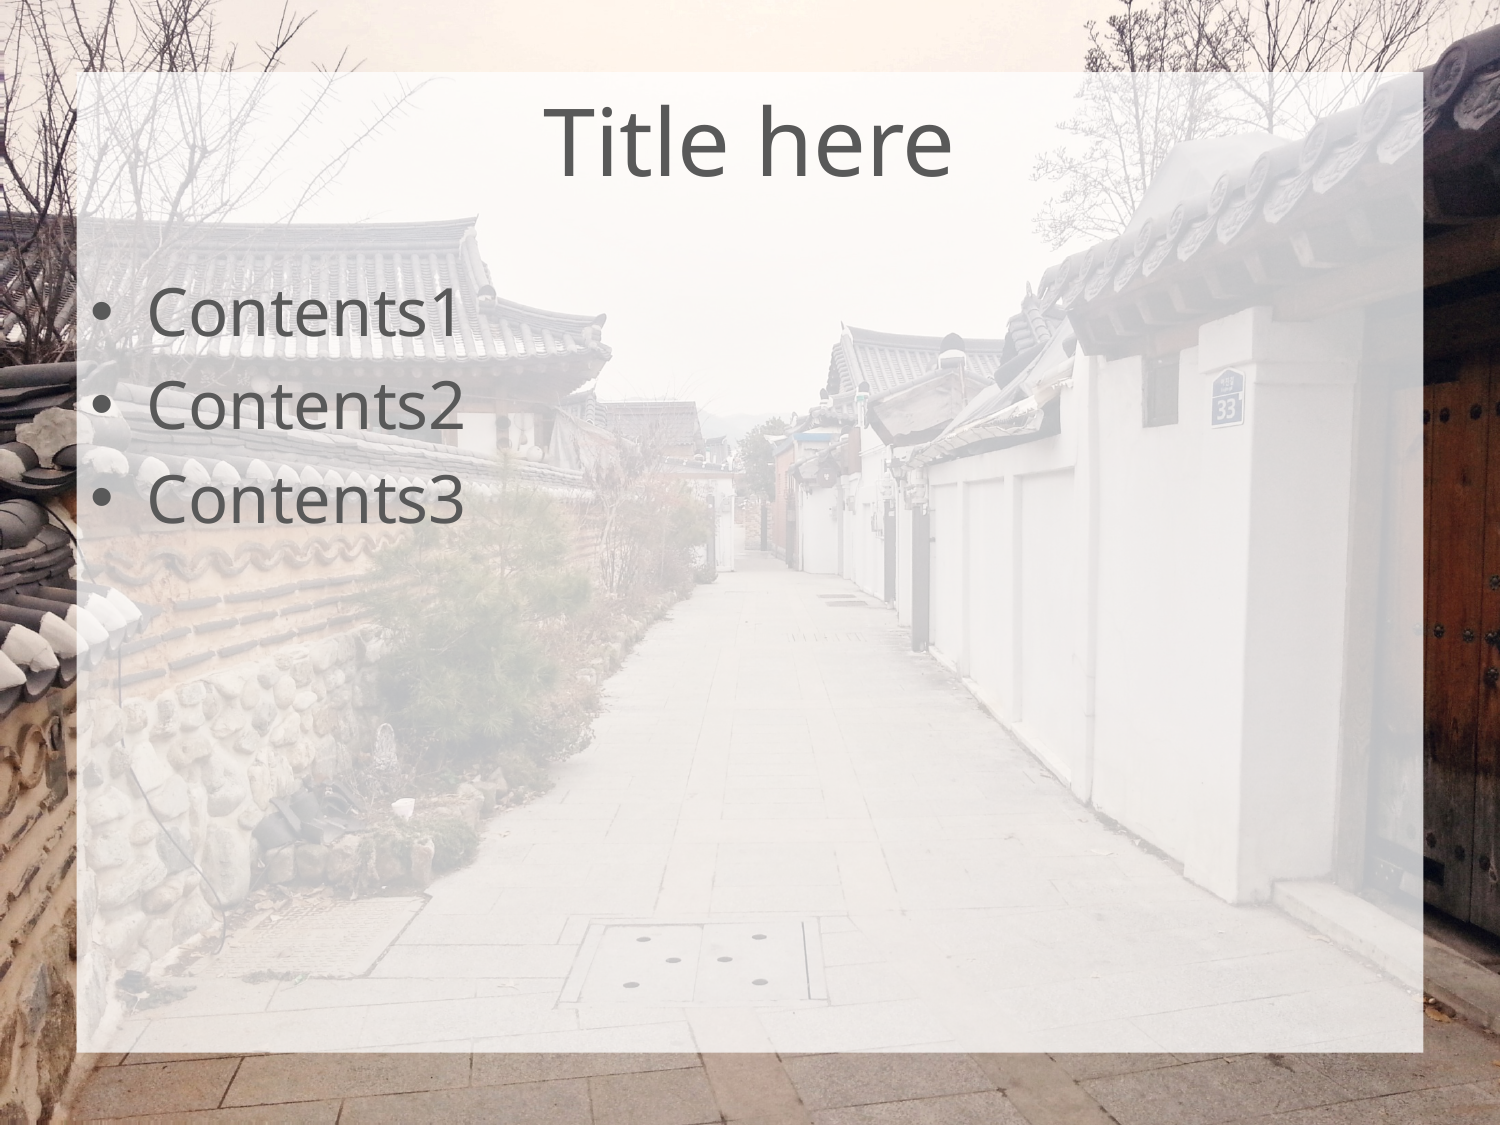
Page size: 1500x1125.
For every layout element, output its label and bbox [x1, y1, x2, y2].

text_box [0, 0, 1500, 1125]
